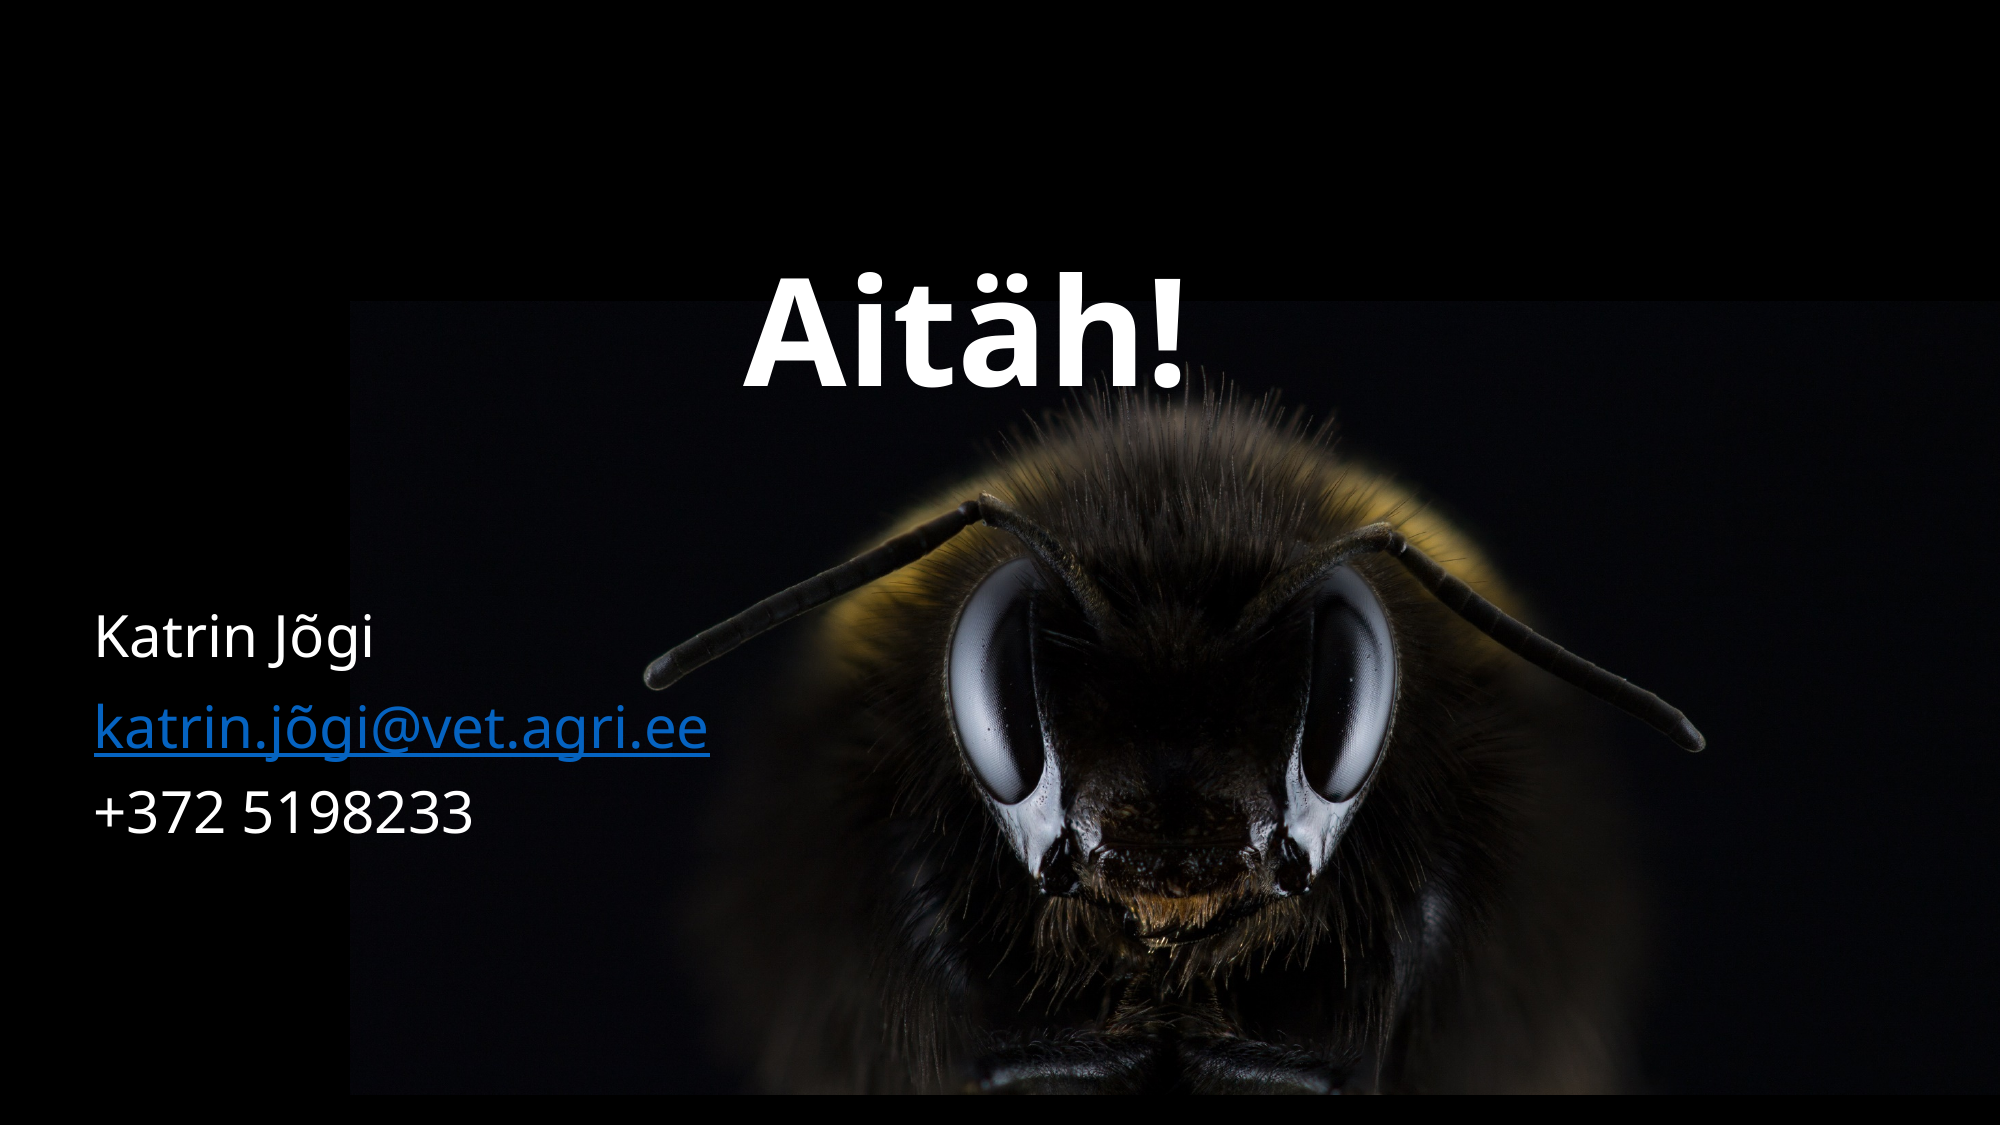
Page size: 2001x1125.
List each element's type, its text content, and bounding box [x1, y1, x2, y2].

list Aitäh! Katrin Jõgi katrin.jõgi@vet.agri.ee +372 5198233 [78, 48, 1855, 911]
picture [349, 301, 2000, 1095]
